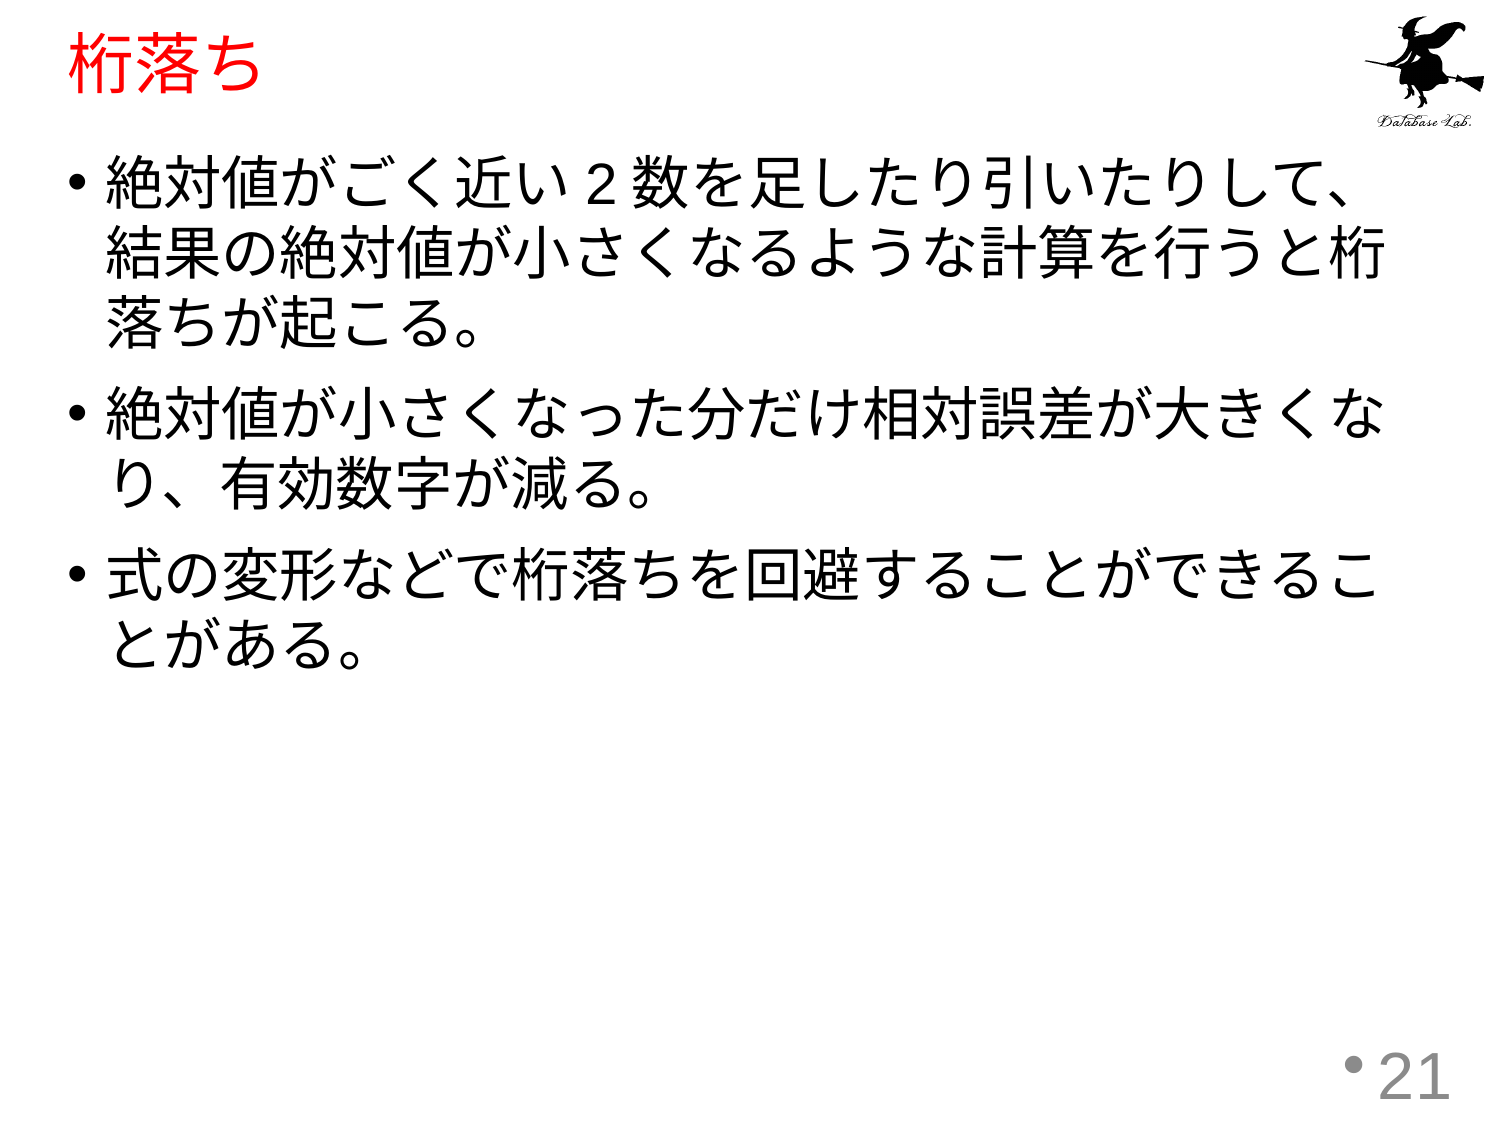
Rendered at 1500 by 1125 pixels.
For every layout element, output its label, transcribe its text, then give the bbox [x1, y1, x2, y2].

slide_number 21 [1129, 1042, 1467, 1103]
title 桁落ち [52, 28, 1441, 106]
list 絶対値がごく近い2数を足したり引いたりして、結果の絶対値が小さくなるような計算を行うと桁落ちが起こる。 絶対値が小さくなった分だけ相対誤差が大きくなり、有効数字が減る。 式の変形などで桁落ちを回避することができることがある。 [52, 138, 1441, 1014]
picture [1362, 14, 1486, 130]
